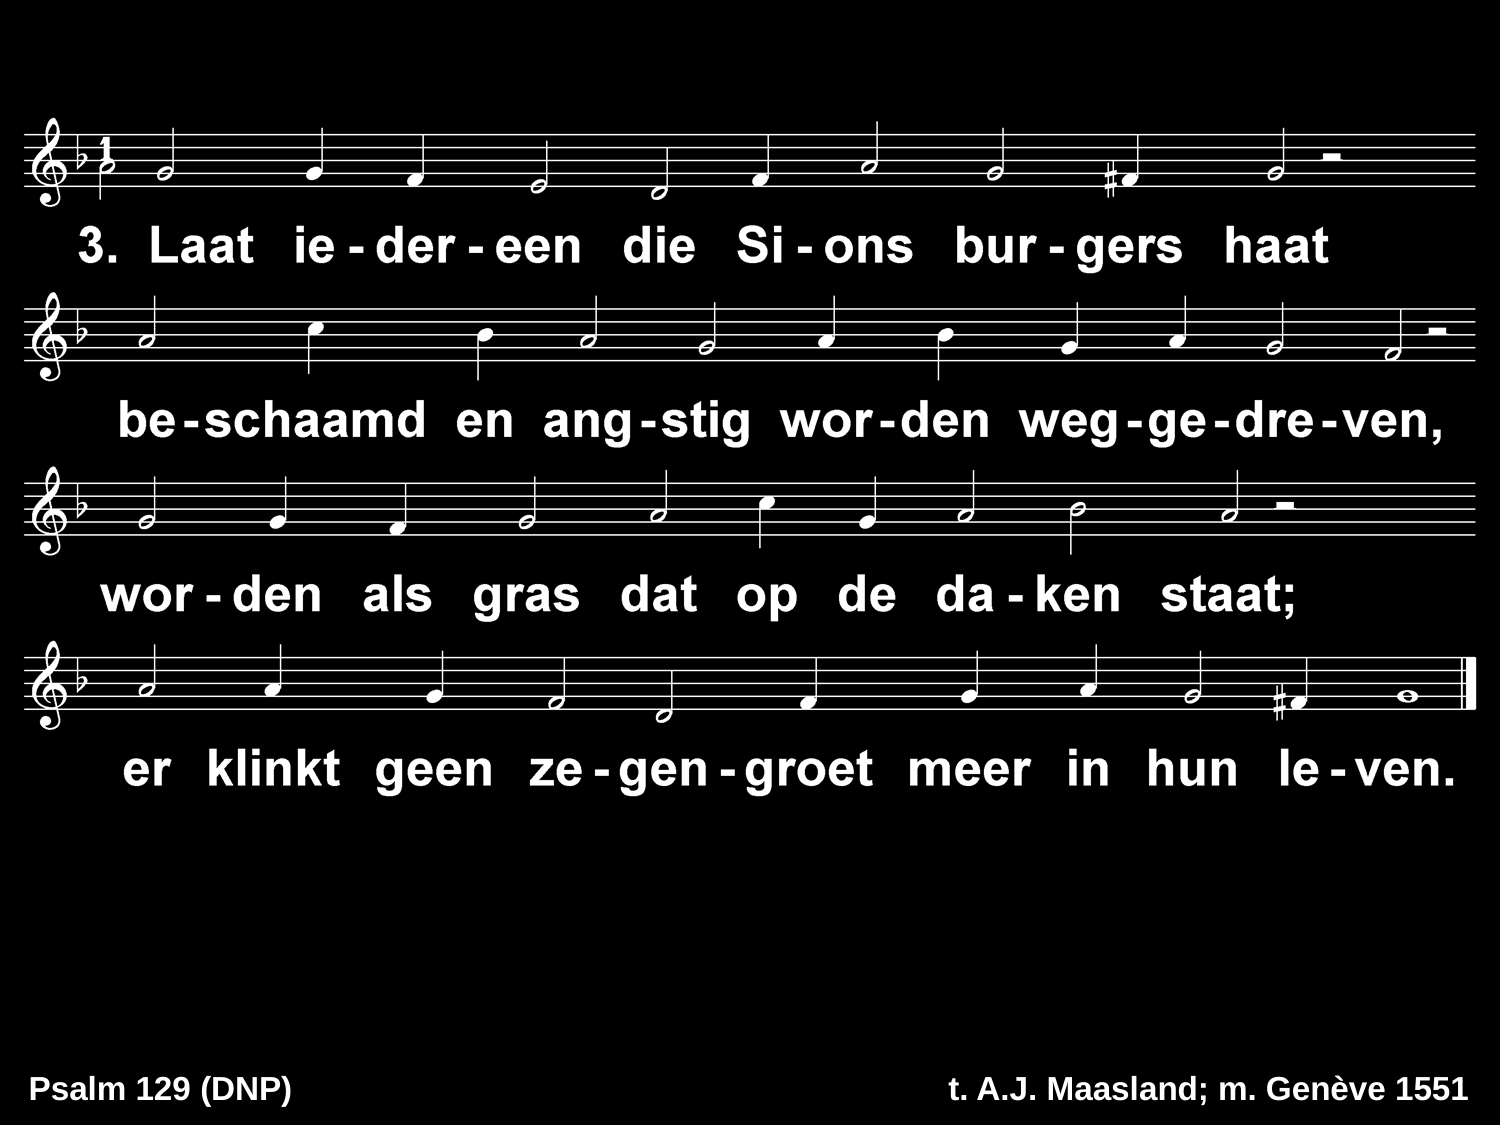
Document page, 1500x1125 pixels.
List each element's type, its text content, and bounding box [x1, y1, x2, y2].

picture [10, 104, 1490, 811]
text_box Psalm 129 (DNP) t. A.J. Maasland; m. Genève 1551 [13, 1059, 1495, 1115]
